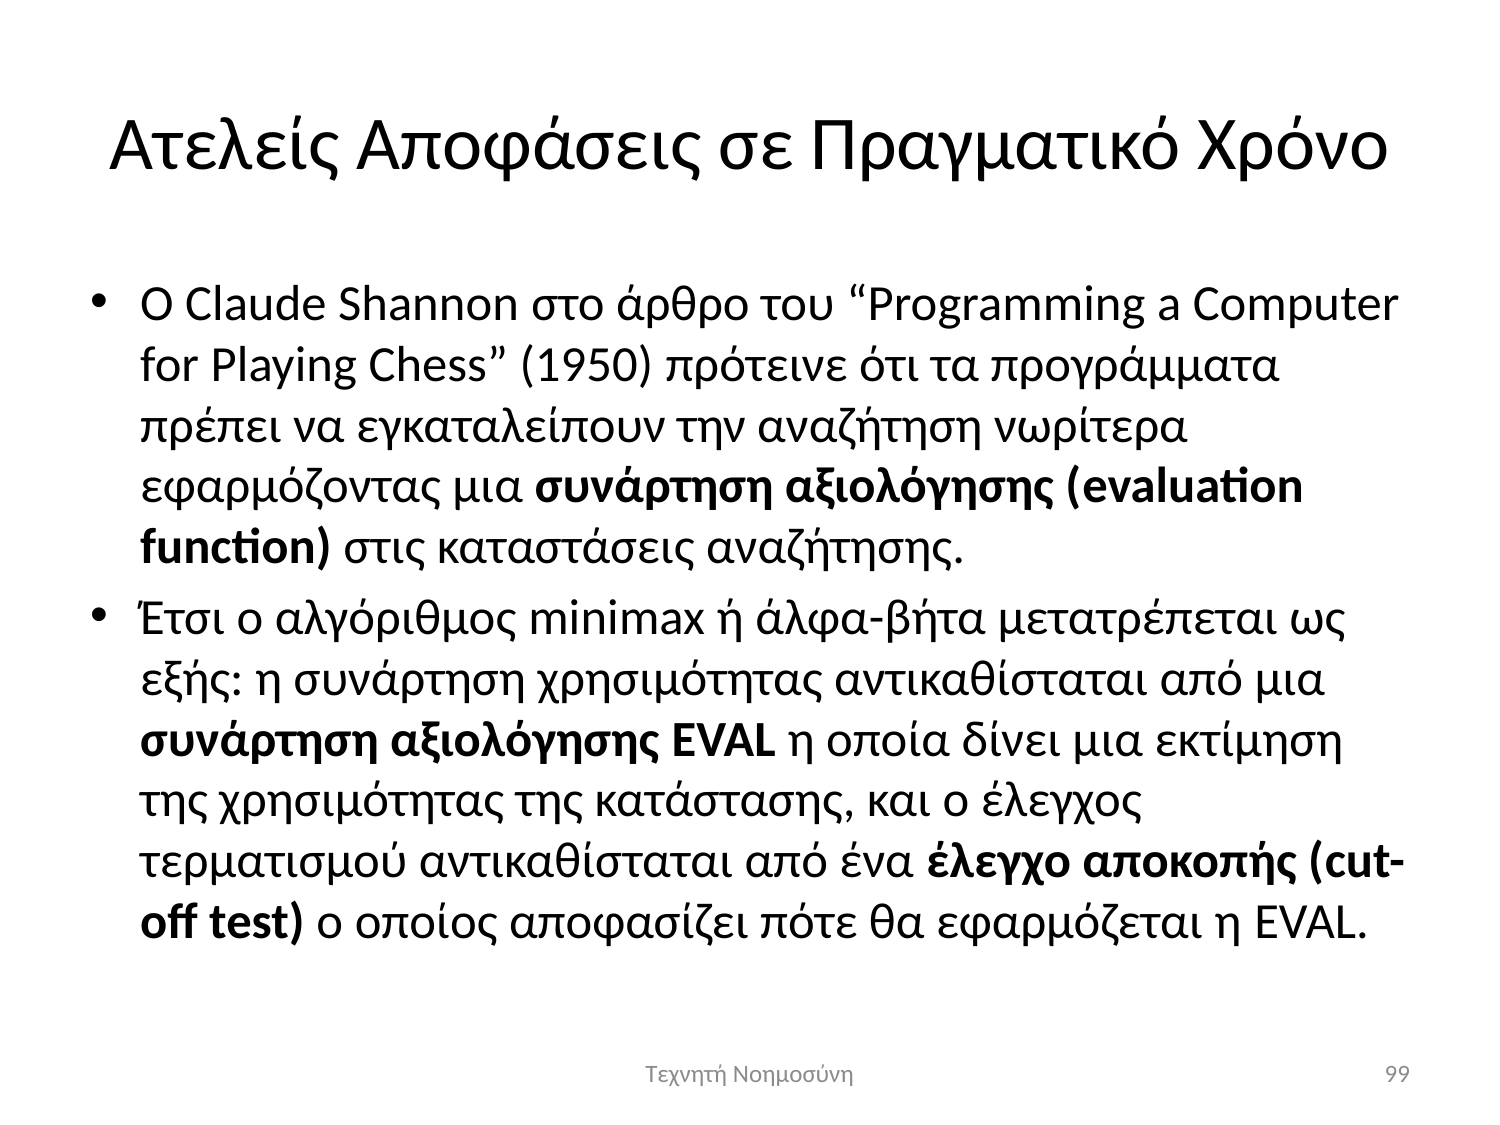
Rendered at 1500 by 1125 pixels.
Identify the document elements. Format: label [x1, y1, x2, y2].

title [75, 45, 1425, 233]
footer [512, 1042, 988, 1103]
list [75, 262, 1425, 1005]
slide_number [1074, 1042, 1425, 1103]
